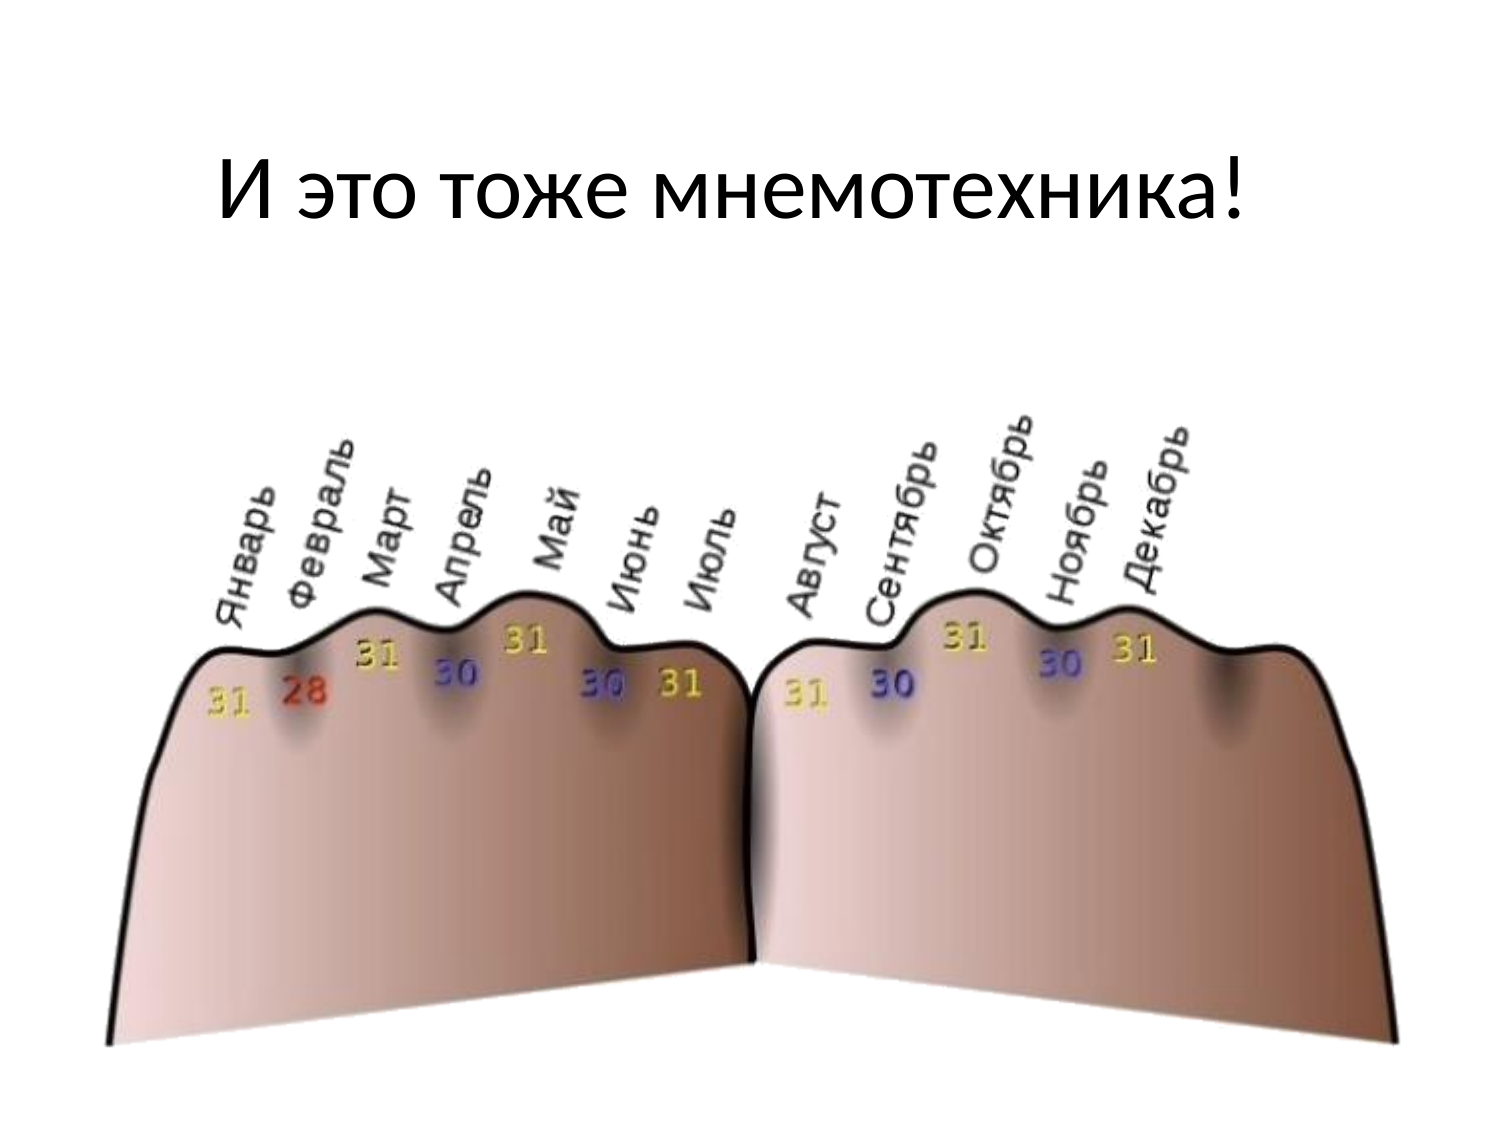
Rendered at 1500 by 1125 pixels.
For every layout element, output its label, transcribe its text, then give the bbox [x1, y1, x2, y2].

title И это тоже мнемотехника! [58, 117, 1409, 248]
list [34, 316, 1475, 1091]
